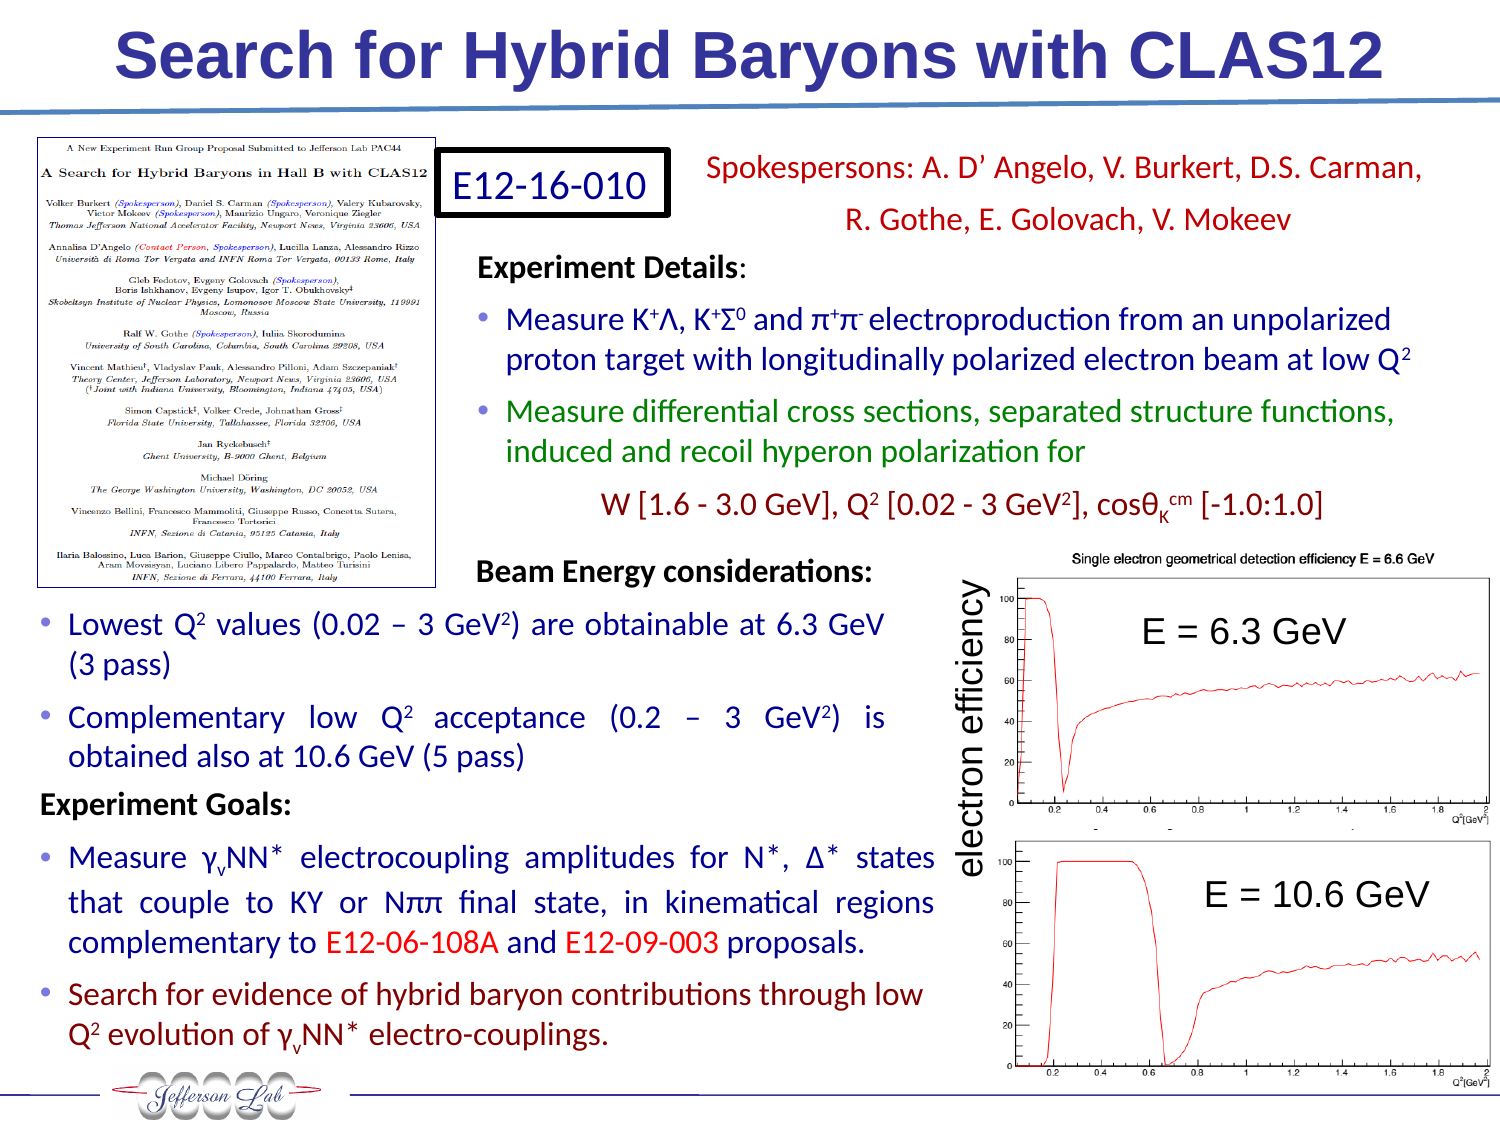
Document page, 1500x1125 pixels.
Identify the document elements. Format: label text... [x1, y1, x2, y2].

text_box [0, 99, 1500, 113]
text_box Beam Energy considerations: Lowest Q2 values (0.02 – 3 GeV2) are obtainable at 6.3 GeV (3 pass) Complementary low Q2 acceptance (0.2 – 3 GeV2) is obtained also at 10.6 GeV (5 pass) [24, 537, 900, 840]
text_box electron efficiency [937, 564, 972, 894]
picture [37, 137, 436, 588]
picture [974, 549, 1500, 1093]
text_box Search for Hybrid Baryons with CLAS12 [0, 4, 1500, 98]
text_box Spokespersons: A. D’ Angelo, V. Burkert, D.S. Carman, R. Gothe, E. Golovach, V. Mokeev [662, 137, 1475, 245]
text_box E12-16-010 [440, 149, 668, 215]
text_box Experiment Details: Measure K+Λ, K+Σ0 and π+π- electroproduction from an unpolarized proton target with longitudinally polarized electron beam at low Q2 Measure differential cross sections, separated structure functions, induced and recoil hyperon polarization for W [1.6 - 3.0 GeV], Q2 [0.02 - 3 GeV2], cosθKcm [-1.0:1.0] [462, 237, 1463, 588]
text_box Experiment Goals: Measure γvNN* electrocoupling amplitudes for N*, Δ* states that couple to KY or Nππ final state, in kinematical regions complementary to E12-06-108A and E12-09-003 proposals. Search for evidence of hybrid baryon contributions through low Q2 evolution of γvNN* electro-couplings. [24, 774, 950, 1066]
picture [112, 1066, 321, 1120]
